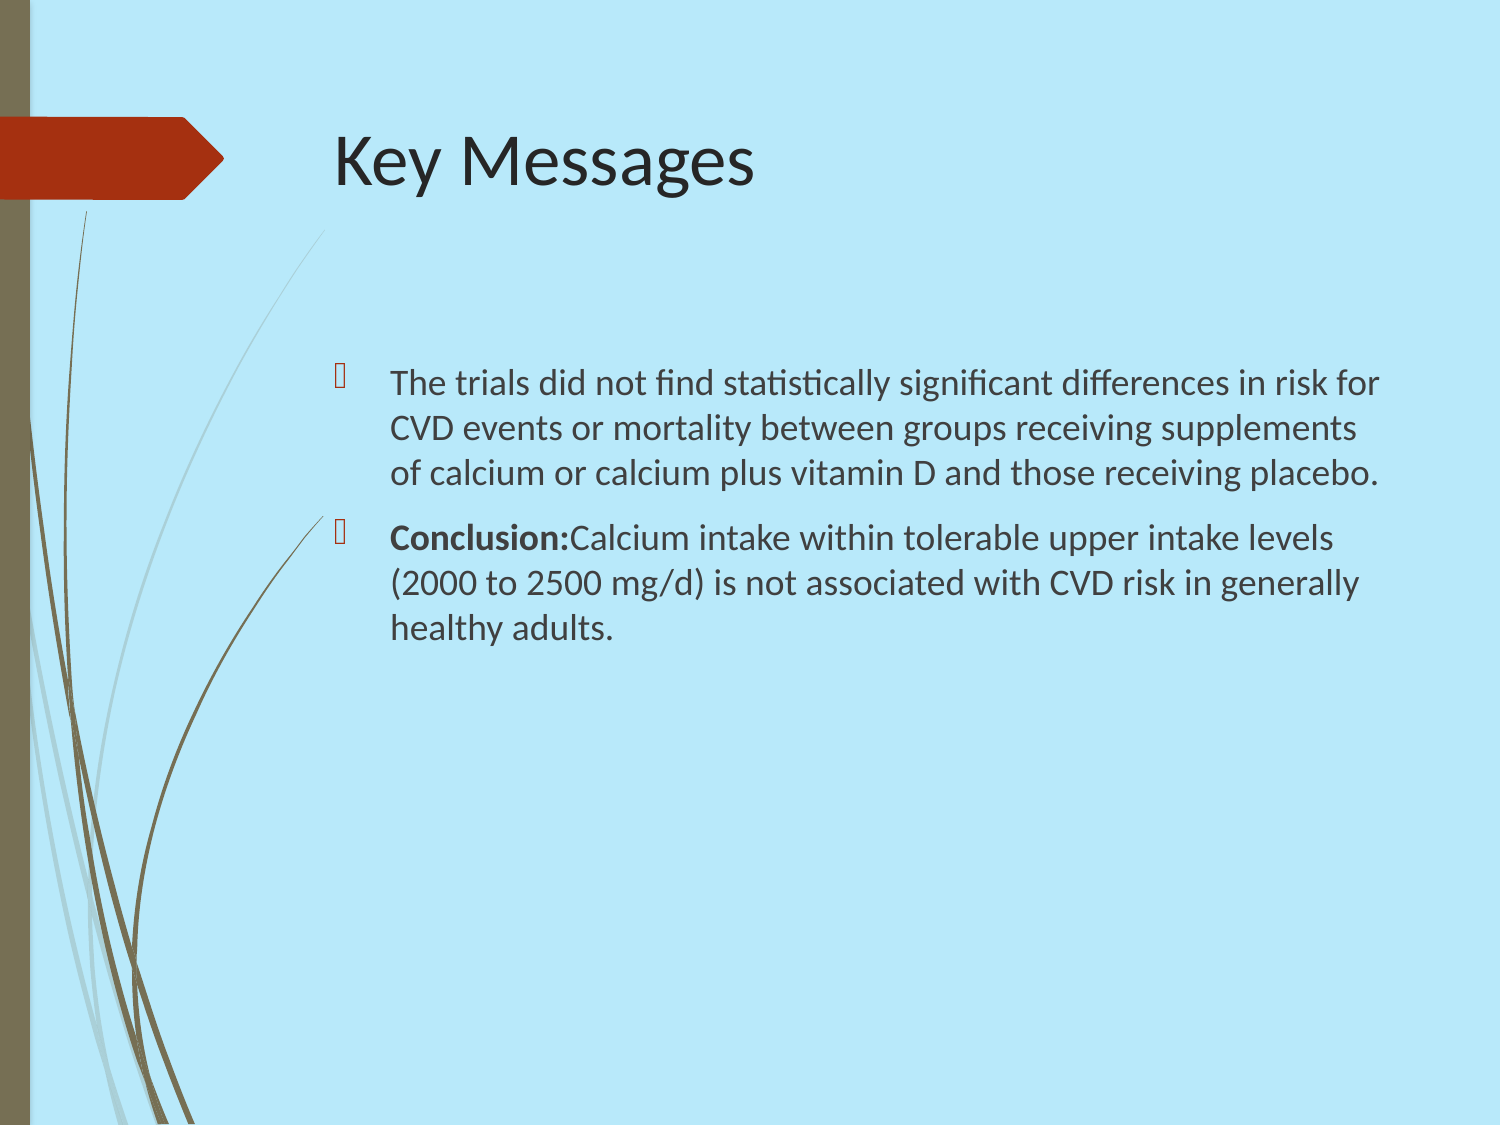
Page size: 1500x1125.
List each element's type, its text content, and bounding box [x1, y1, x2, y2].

title Key Messages [319, 102, 1400, 313]
list The trials did not find statistically significant differences in risk for CVD events or mortality between groups receiving supplements of calcium or calcium plus vitamin D and those receiving placebo. Conclusion:Calcium intake within tolerable upper intake levels (2000 to 2500 mg/d) is not associated with CVD risk in generally healthy adults. [318, 350, 1400, 970]
